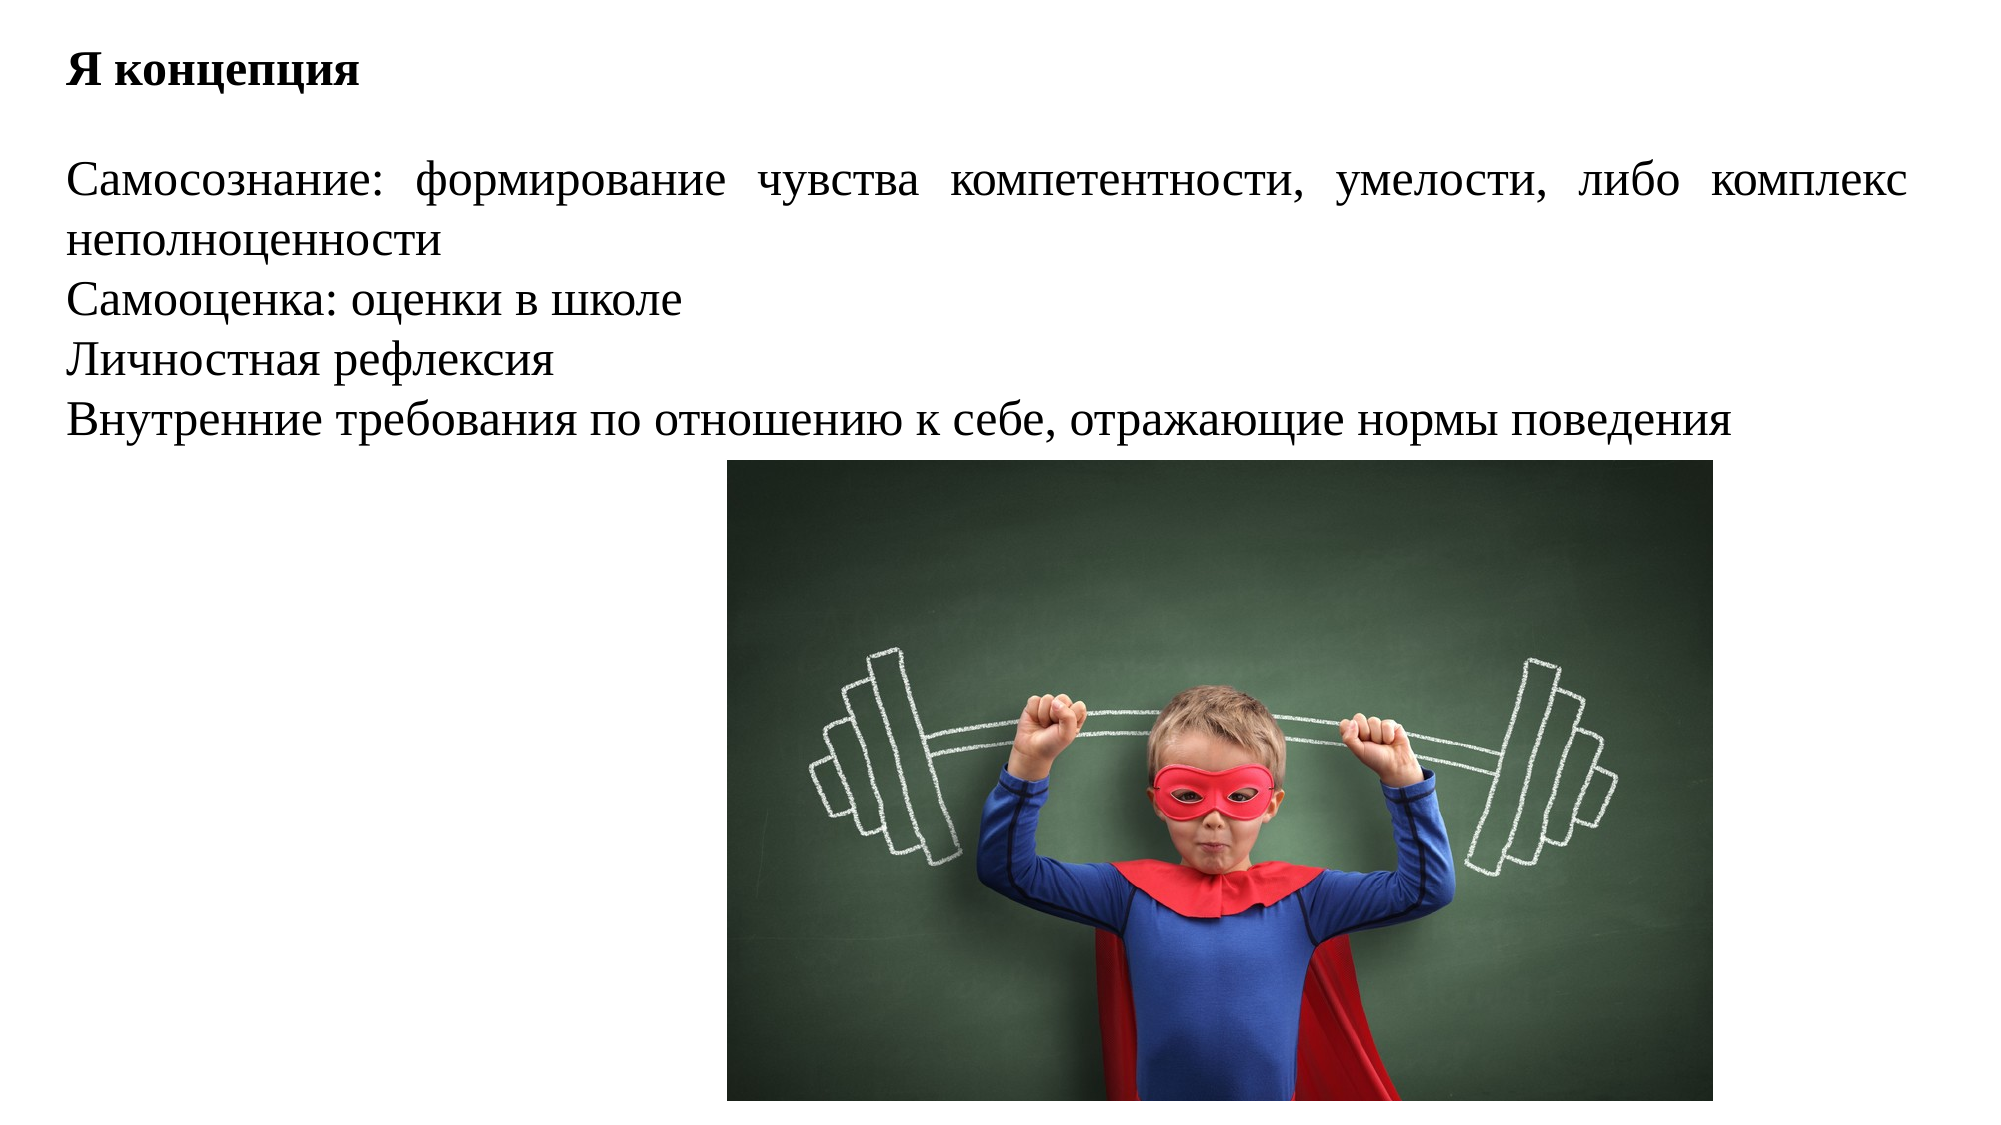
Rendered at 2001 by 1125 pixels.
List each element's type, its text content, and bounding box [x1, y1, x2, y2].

picture [727, 460, 1713, 1101]
text_box Я концепция Самосознание: формирование чувства компетентности, умелости, либо комплекс неполноценности Самооценка: оценки в школе Личностная рефлексия Внутренние требования по отношению к себе, отражающие нормы поведения [51, 27, 1924, 498]
